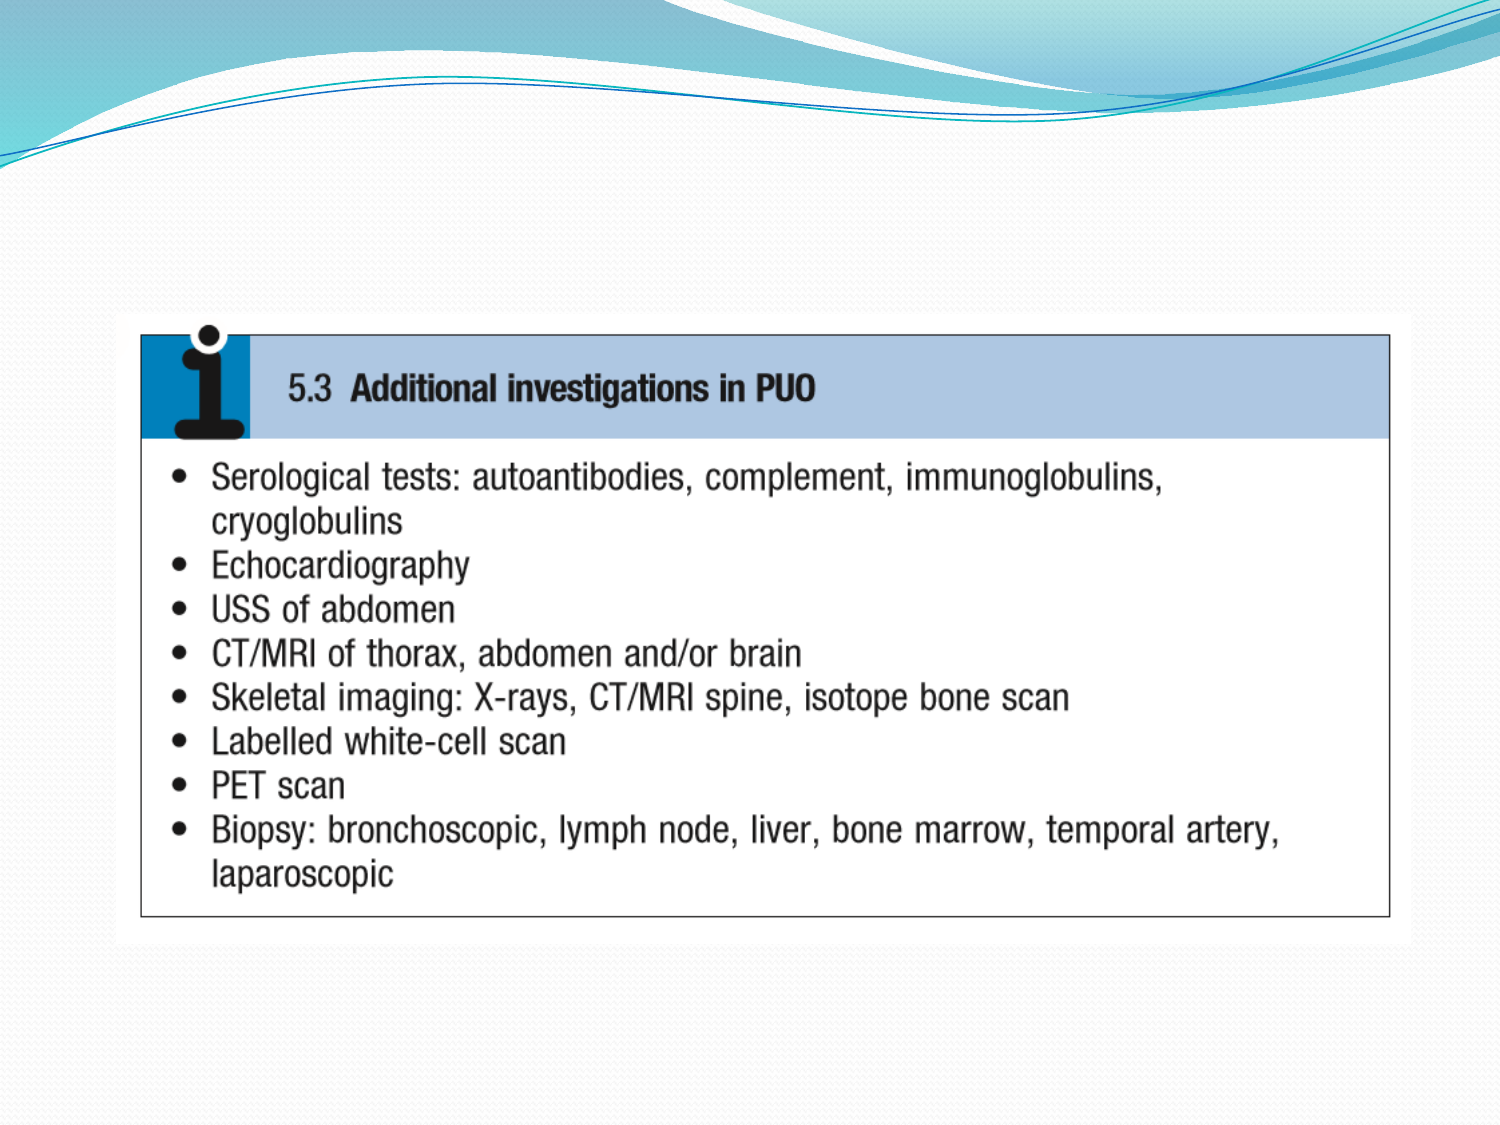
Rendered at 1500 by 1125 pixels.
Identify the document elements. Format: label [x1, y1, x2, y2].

list [115, 314, 1412, 944]
